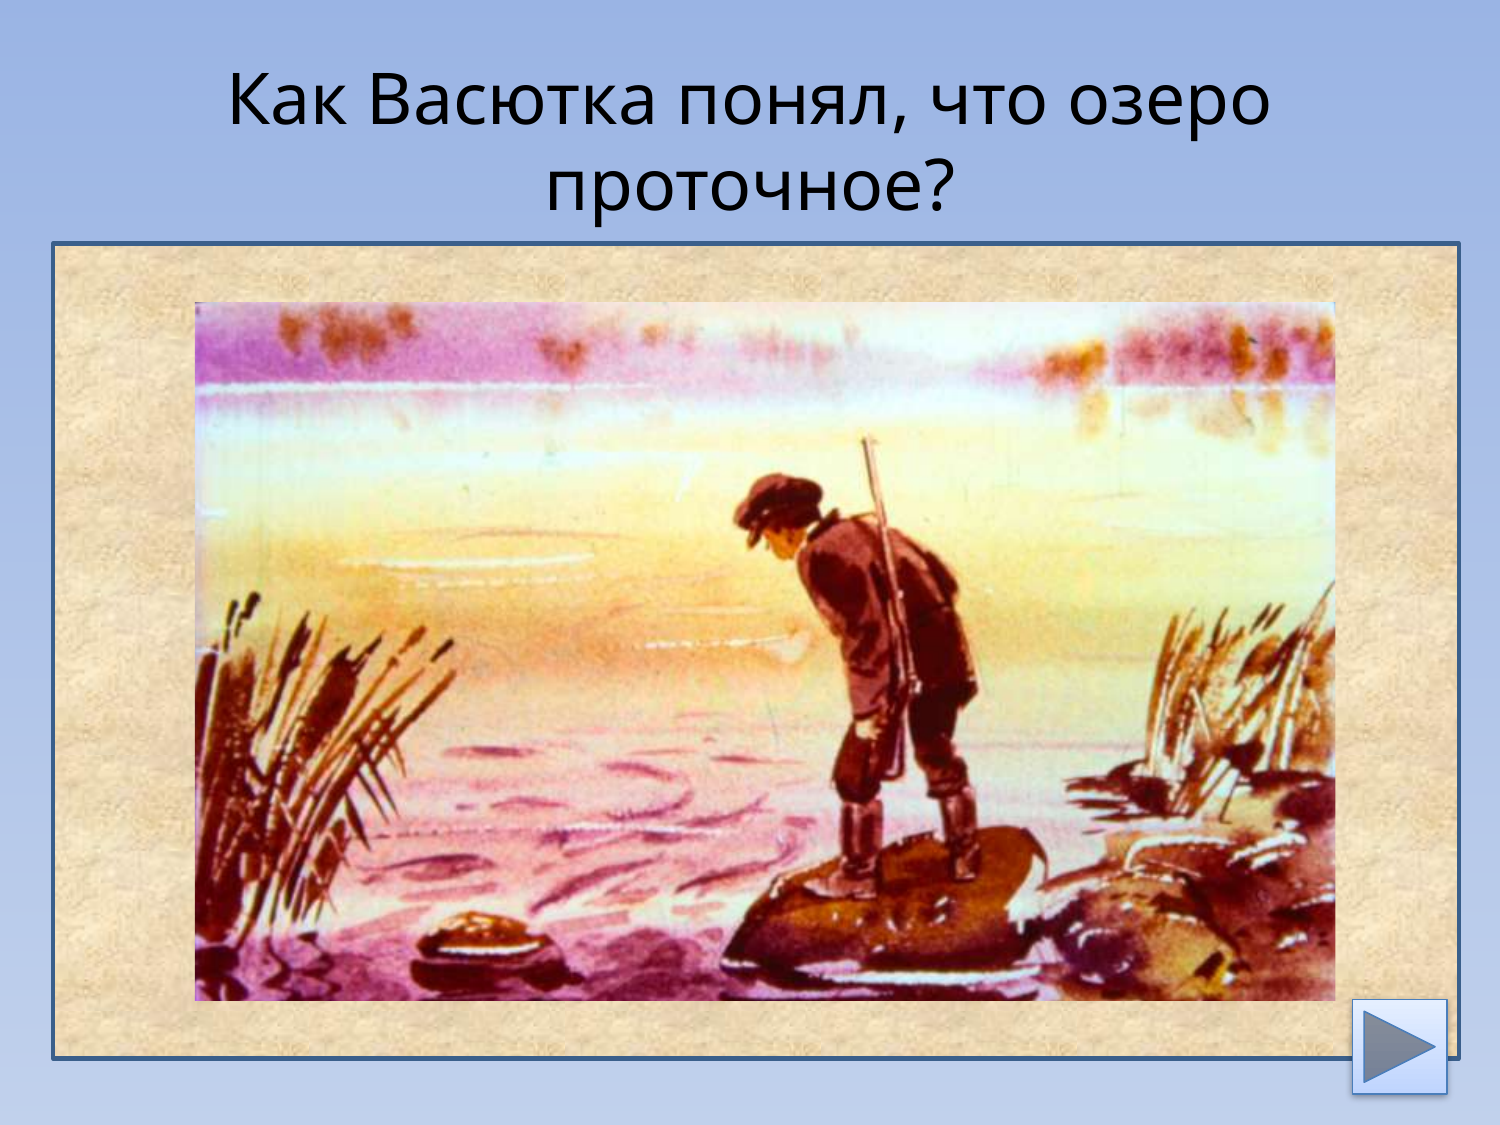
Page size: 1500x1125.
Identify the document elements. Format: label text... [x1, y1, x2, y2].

text_box [51, 241, 1461, 1061]
picture [194, 302, 1336, 1002]
text_box [1352, 999, 1448, 1095]
title Как Васютка понял, что озеро проточное? [75, 45, 1425, 233]
